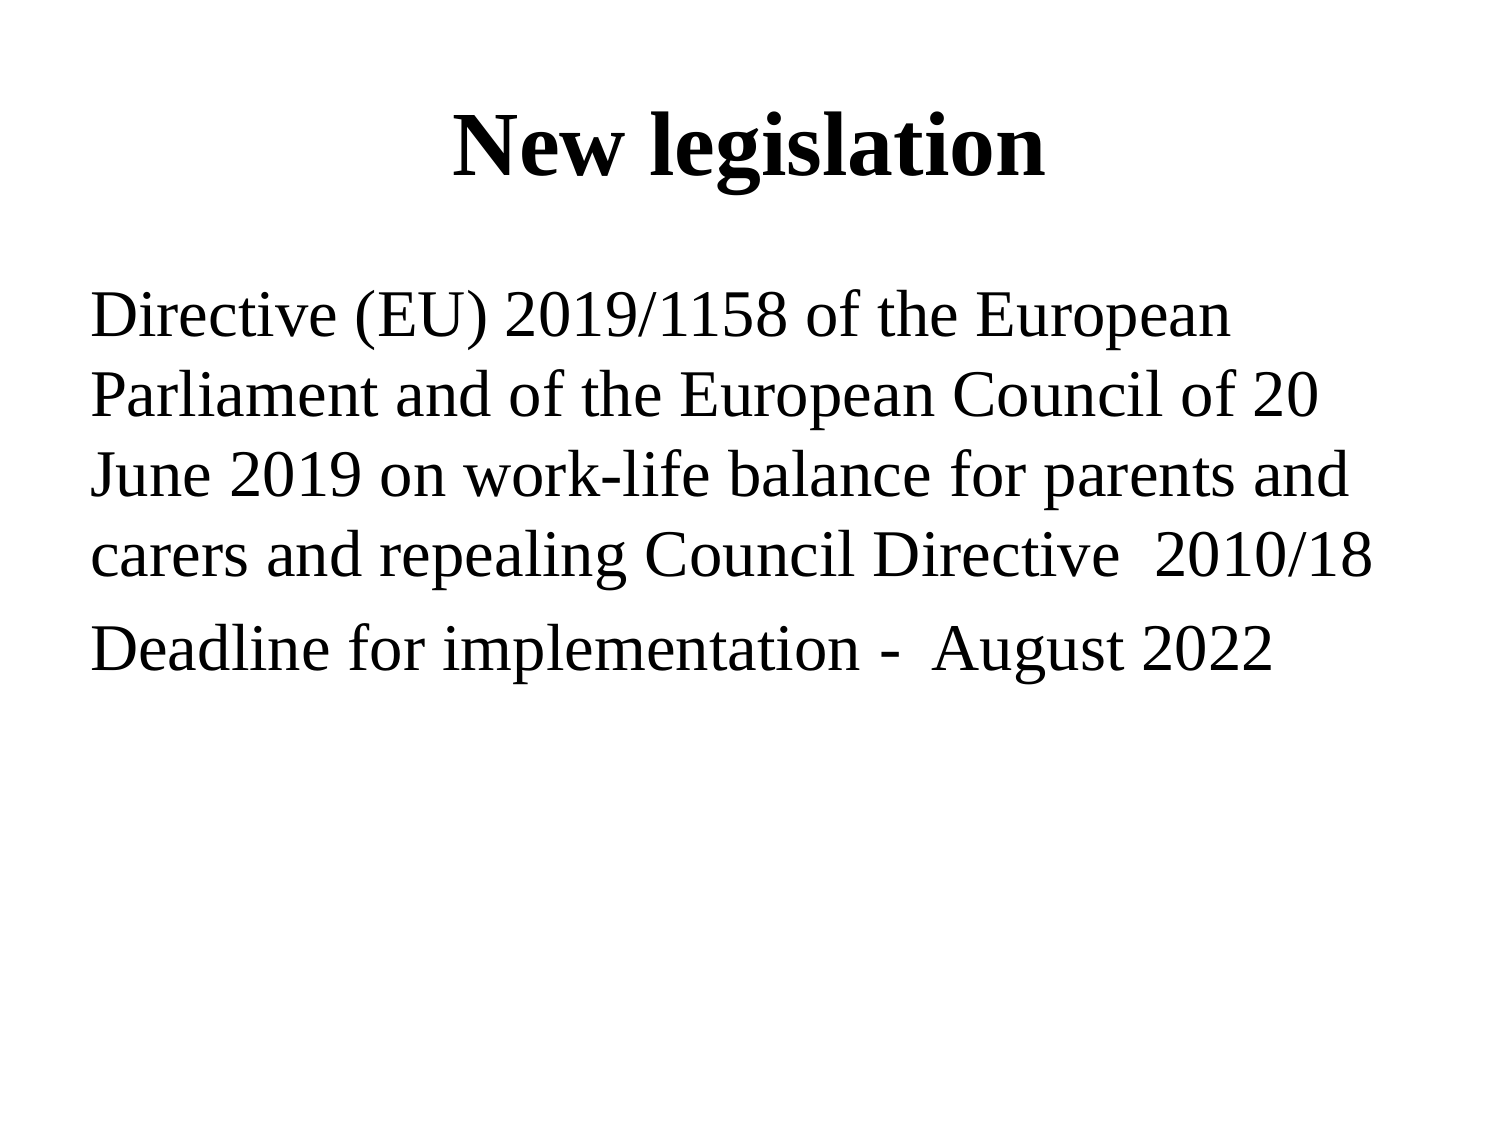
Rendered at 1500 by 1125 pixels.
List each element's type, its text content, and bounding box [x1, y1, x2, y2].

list Directive (EU) 2019/1158 of the European Parliament and of the European Council of 20 June 2019 on work-life balance for parents and carers and repealing Council Directive 2010/18 Deadline for implementation - August 2022 [75, 262, 1425, 1005]
title New legislation [75, 45, 1425, 233]
